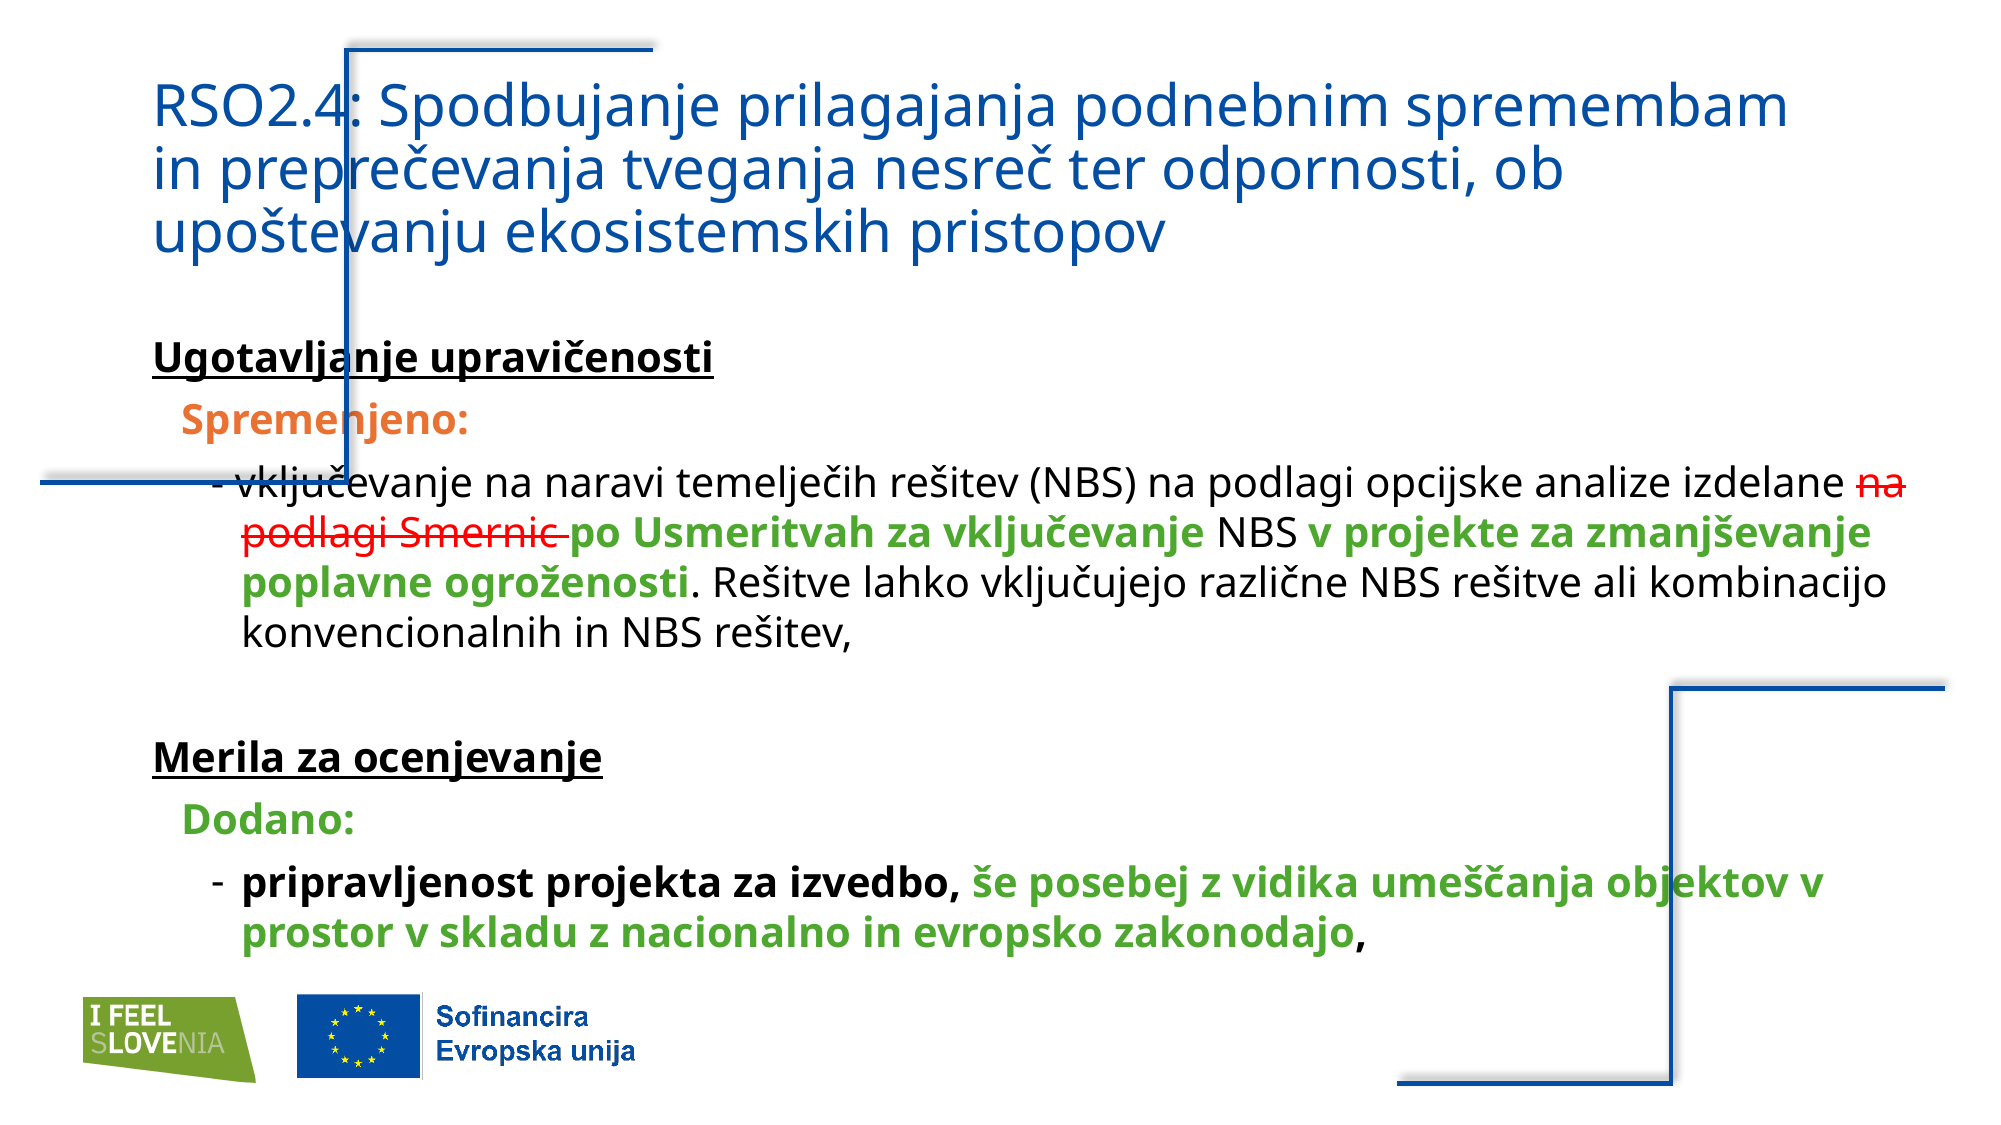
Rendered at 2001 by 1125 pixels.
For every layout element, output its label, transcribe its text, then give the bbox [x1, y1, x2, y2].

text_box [1396, 688, 1946, 1085]
list Ugotavljanje upravičenosti Spremenjeno: - vključevanje na naravi temelječih rešitev (NBS) na podlagi opcijske analize izdelane na podlagi Smernic po Usmeritvah za vključevanje NBS v projekte za zmanjševanje poplavne ogroženosti. Rešitve lahko vključujejo različne NBS rešitve ali kombinacijo konvencionalnih in NBS rešitev, Merila za ocenjevanje Dodano: pripravljenost projekta za izvedbo, še posebej z vidika umeščanja objektov v prostor v skladu z nacionalno in evropsko zakonodajo, [137, 323, 1946, 998]
picture [82, 996, 257, 1083]
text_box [39, 49, 654, 484]
picture [290, 989, 734, 1083]
title RSO2.4: Spodbujanje prilagajanja podnebnim spremembam in preprečevanja tveganja nesreč ter odpornosti, ob upoštevanju ekosistemskih pristopov [654, 59, 1863, 282]
